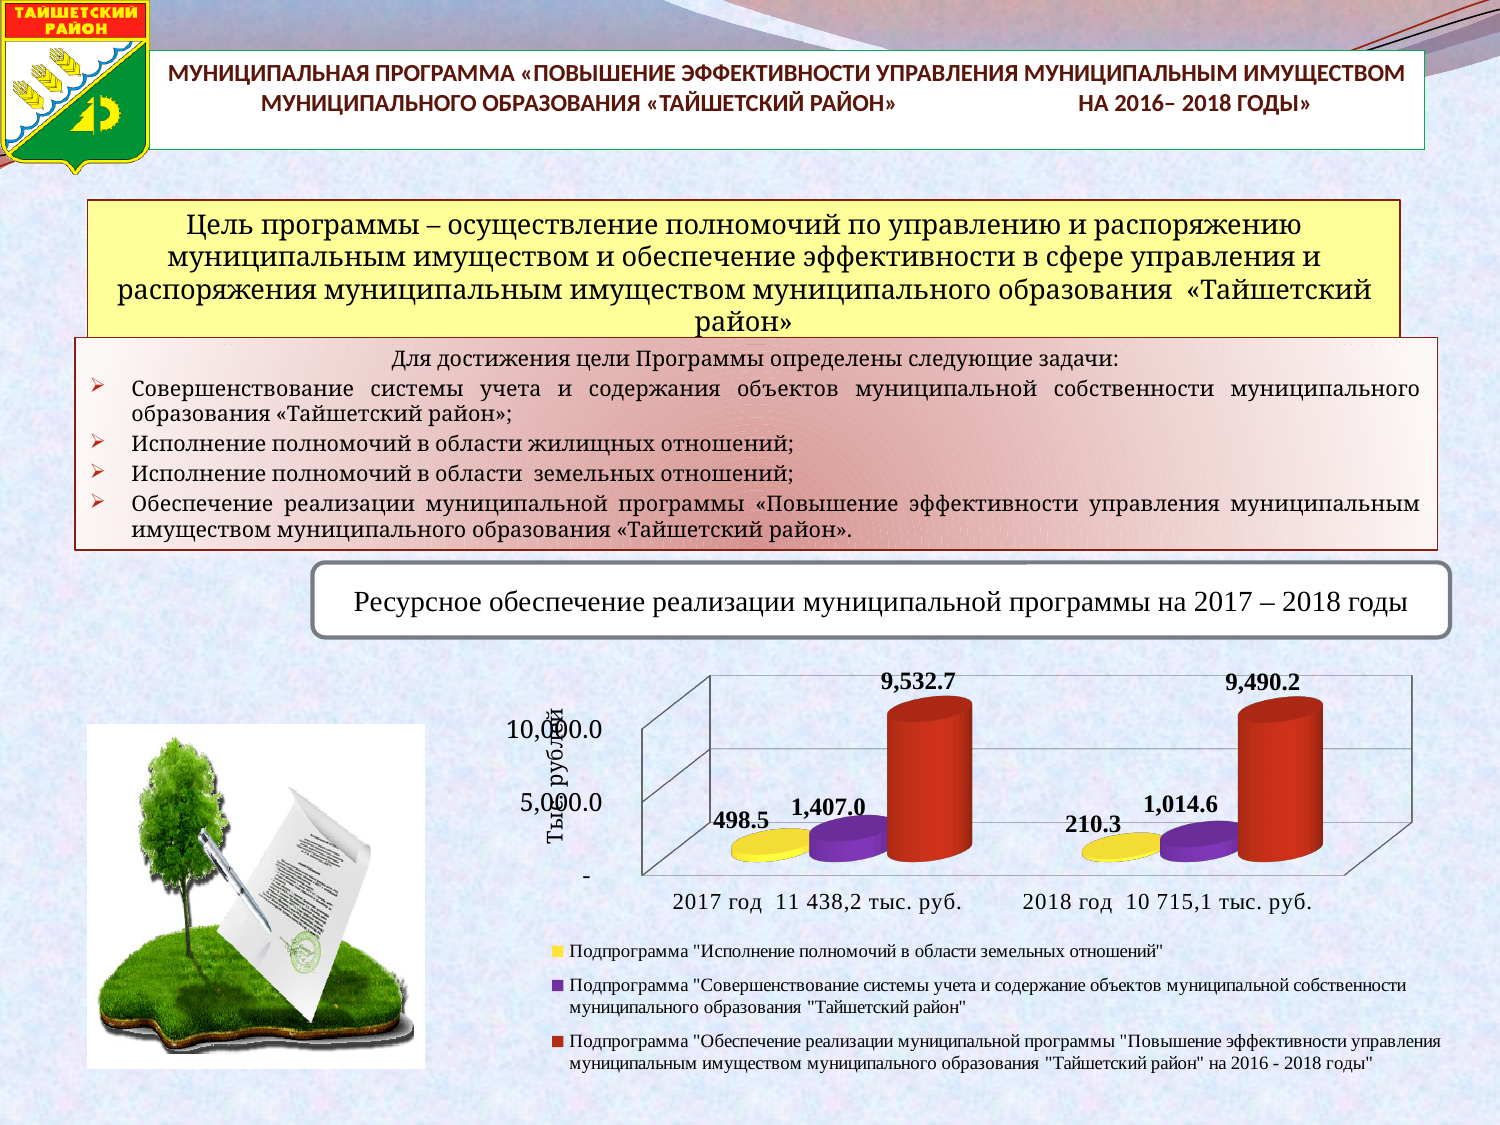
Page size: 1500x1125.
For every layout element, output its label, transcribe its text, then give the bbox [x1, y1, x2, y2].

text_box Для достижения цели Программы определены следующие задачи: Совершенствование системы учета и содержания объектов муниципальной собственности муниципального образования «Тайшетский район»; Исполнение полномочий в области жилищных отношений; Исполнение полномочий в области земельных отношений; Обеспечение реализации муниципальной программы «Повышение эффективности управления муниципальным имуществом муниципального образования «Тайшетский район». [74, 337, 1438, 551]
text_box Ресурсное обеспечение реализации муниципальной программы на 2017 – 2018 годы [310, 560, 1453, 640]
picture [87, 724, 426, 1069]
text_box Цель программы – осуществление полномочий по управлению и распоряжению муниципальным имуществом и обеспечение эффективности в сфере управления и распоряжения муниципальным имуществом муниципального образования «Тайшетский район» [87, 199, 1401, 337]
picture [0, 0, 151, 176]
chart [474, 649, 1463, 1088]
text_box Муниципальная программа «Повышение эффективности управления муниципальным имуществом муниципального образования «Тайшетский район» на 2016– 2018 годы» [156, 50, 1425, 150]
